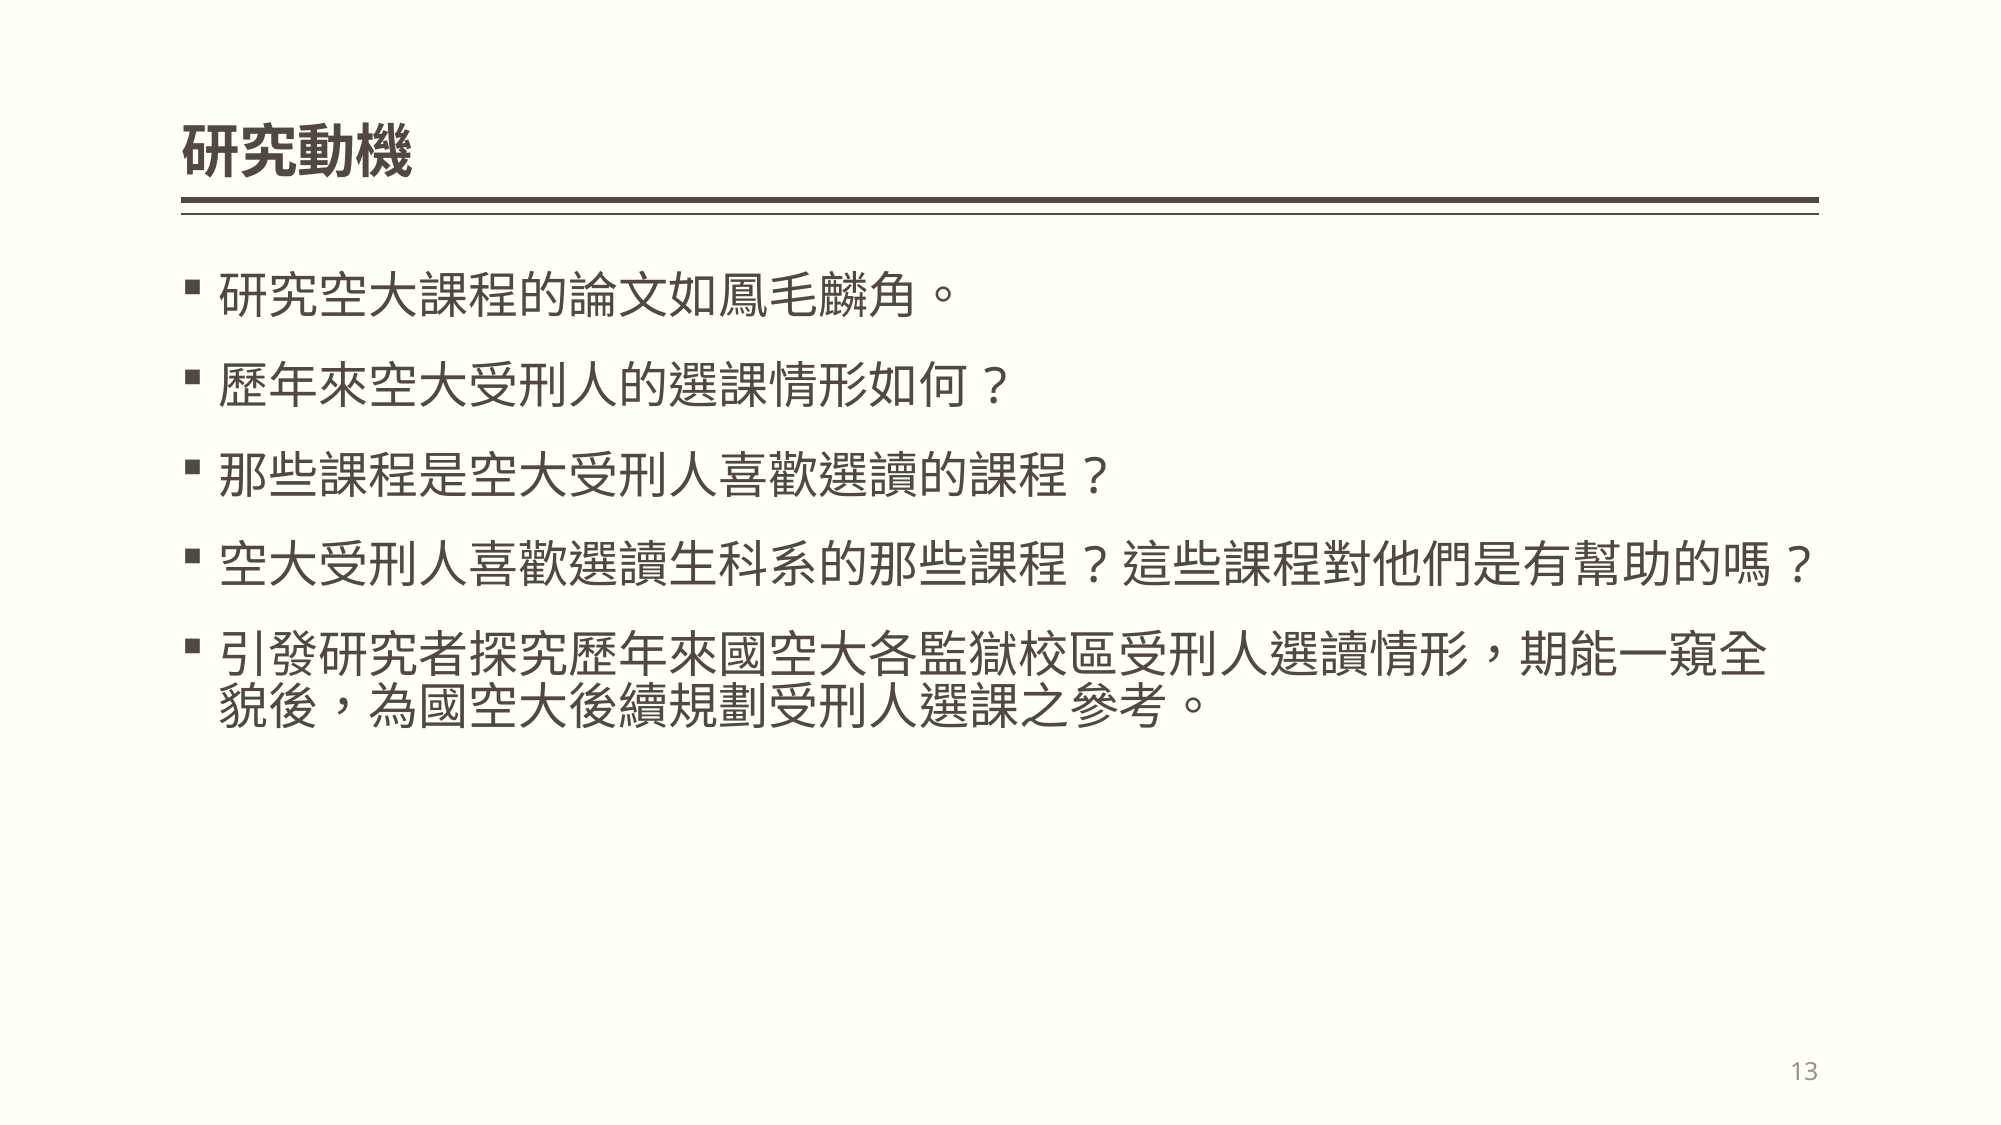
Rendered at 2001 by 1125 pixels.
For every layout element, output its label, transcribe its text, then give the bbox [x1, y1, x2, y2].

list 研究空大課程的論文如鳳毛麟角。 歷年來空大受刑人的選課情形如何? 那些課程是空大受刑人喜歡選讀的課程? 空大受刑人喜歡選讀生科系的那些課程?這些課程對他們是有幫助的嗎? 引發研究者探究歷年來國空大各監獄校區受刑人選讀情形，期能一窺全貌後，為國空大後續規劃受刑人選課之參考。 [181, 262, 1819, 1013]
slide_number 13 [1518, 1042, 1819, 1103]
title 研究動機 [181, 12, 1819, 193]
